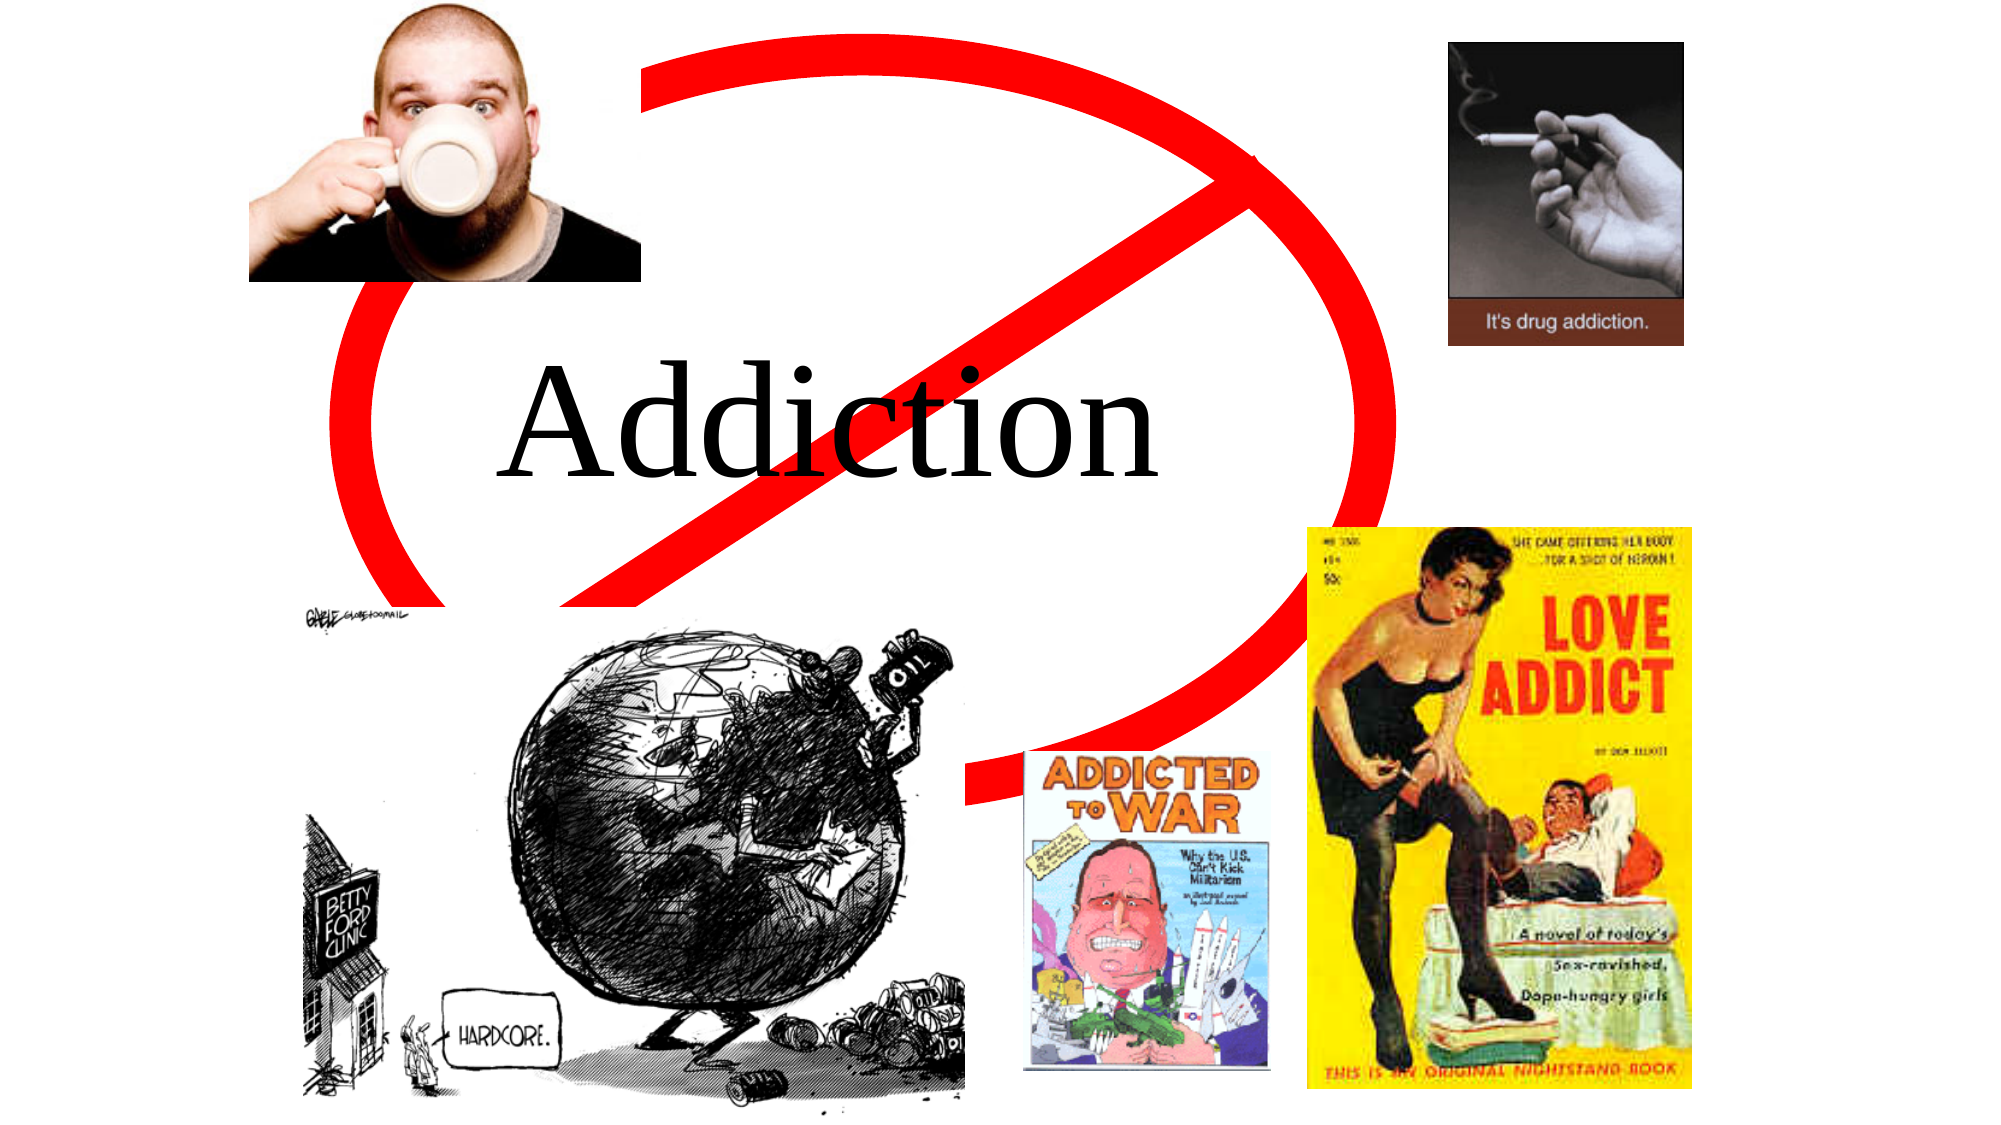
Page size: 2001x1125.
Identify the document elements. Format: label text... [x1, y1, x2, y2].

picture [249, 0, 641, 282]
text_box [350, 54, 1376, 785]
picture [1448, 42, 1684, 346]
picture [1306, 527, 1692, 1089]
picture [303, 607, 965, 1125]
picture [1023, 751, 1271, 1071]
text_box Addiction [480, 302, 1177, 518]
